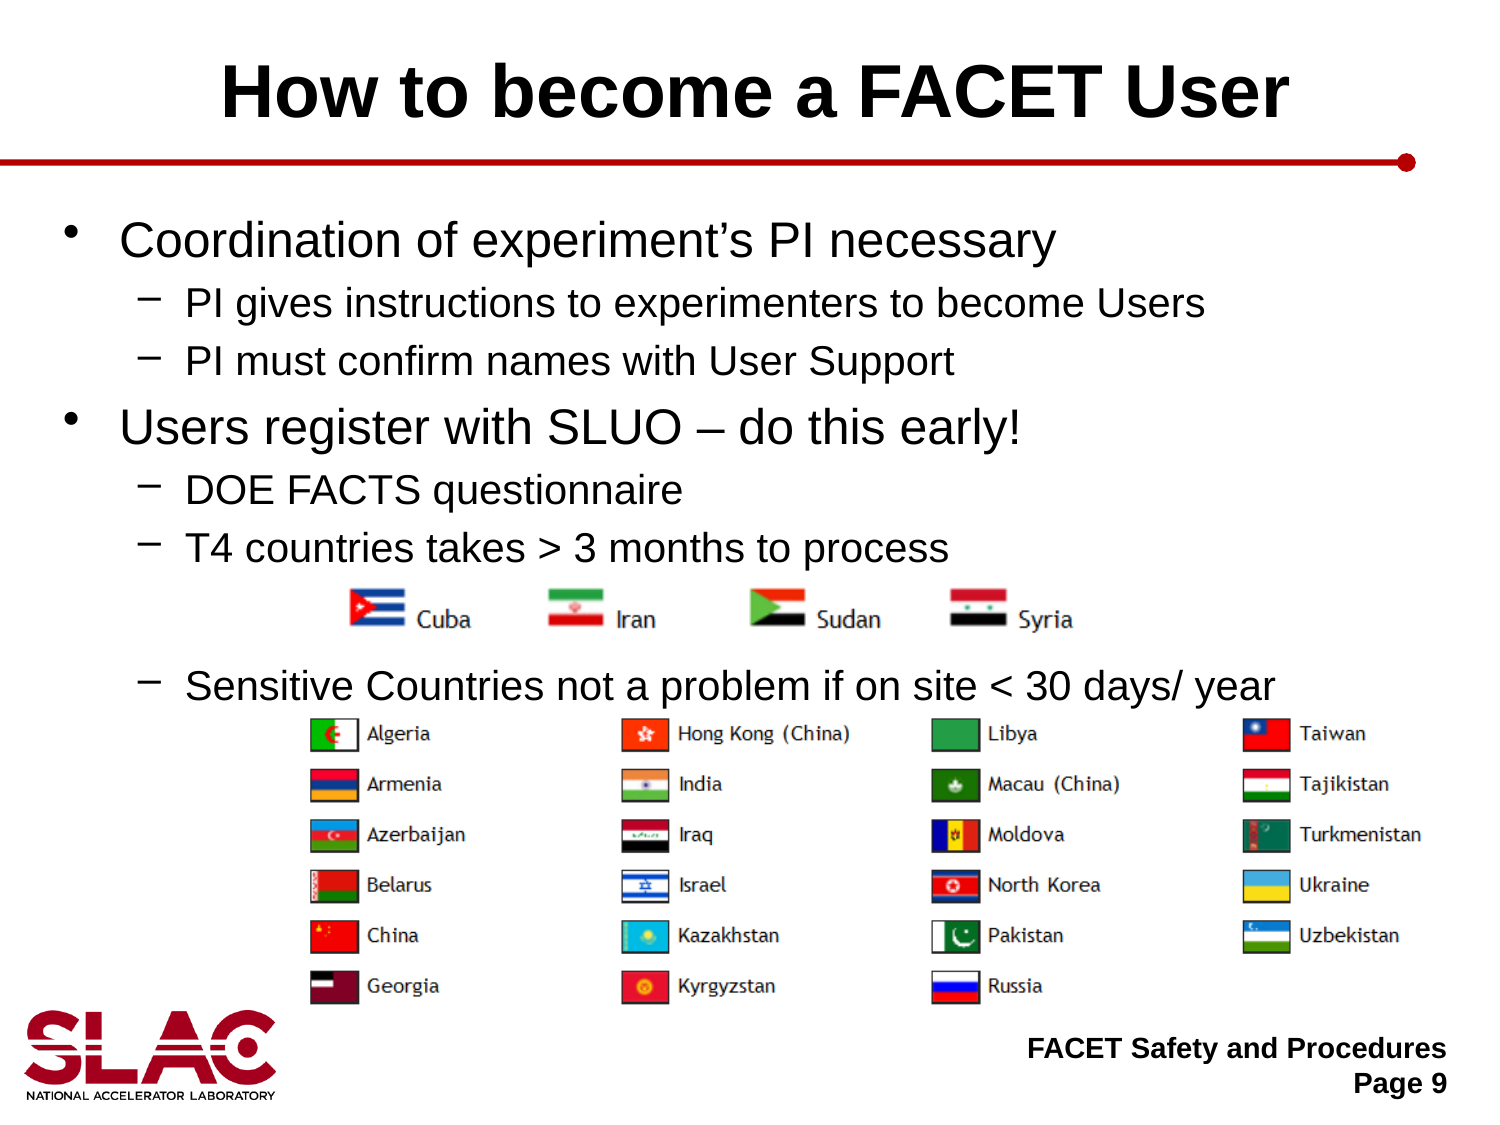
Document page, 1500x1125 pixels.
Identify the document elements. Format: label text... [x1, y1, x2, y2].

picture [24, 1010, 276, 1100]
title How to become a FACET User [49, 24, 1463, 151]
picture [337, 574, 1090, 641]
list Coordination of experiment’s PI necessary PI gives instructions to experimenters to become Users PI must confirm names with User Support Users register with SLUO – do this early! DOE FACTS questionnaire T4 countries takes > 3 months to process Sensitive Countries not a problem if on site < 30 days/ year [47, 199, 1461, 943]
picture [299, 712, 1438, 1020]
footer FACET Safety and Procedures Page 9 [815, 1021, 1463, 1101]
